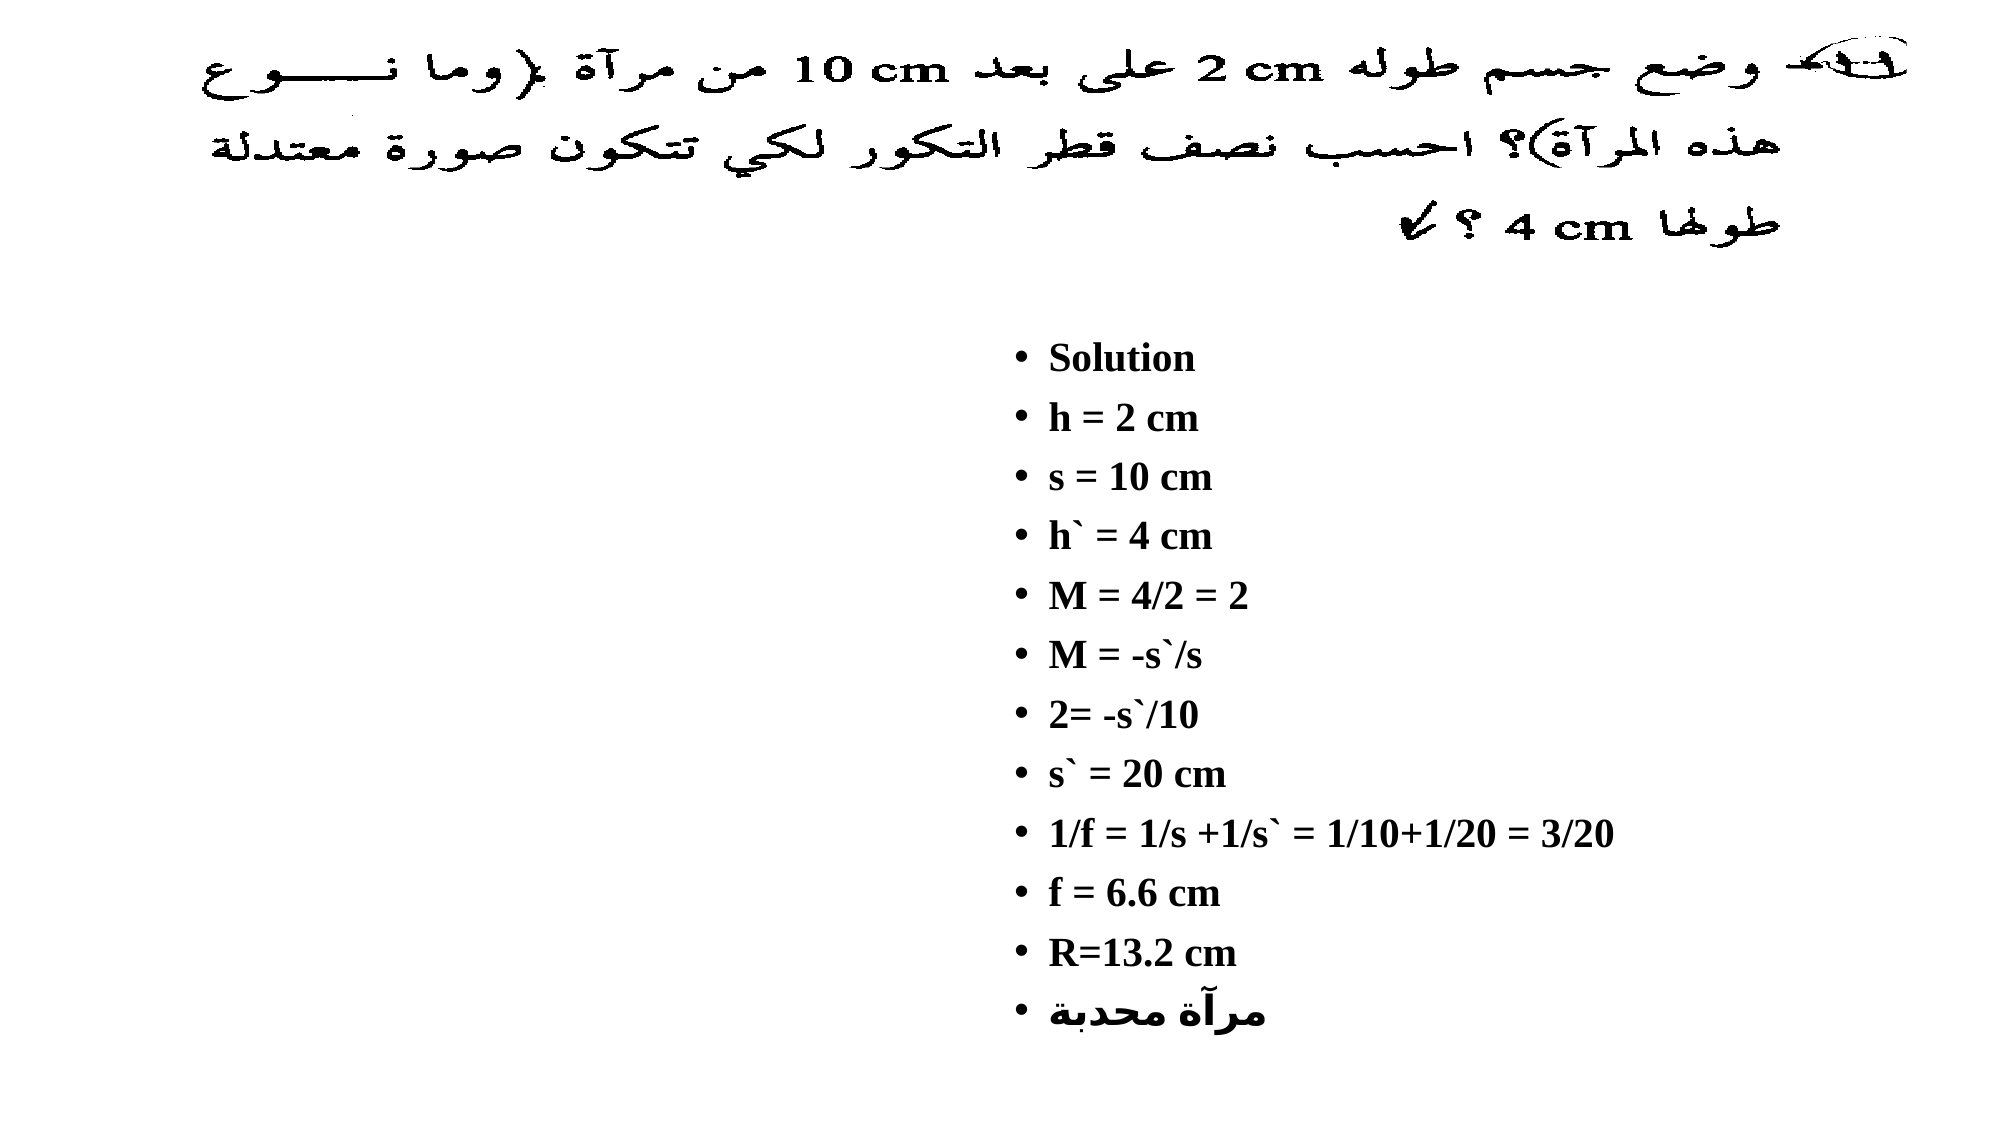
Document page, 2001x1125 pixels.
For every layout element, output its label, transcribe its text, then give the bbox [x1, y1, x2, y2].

picture [93, 19, 1907, 267]
list Solution h = 2 cm s = 10 cm h` = 4 cm M = 4/2 = 2 M = -s`/s 2= -s`/10 s` = 20 cm 1/f = 1/s +1/s` = 1/10+1/20 = 3/20 f = 6.6 cm R=13.2 cm مرآة محدبة [999, 328, 1863, 1043]
